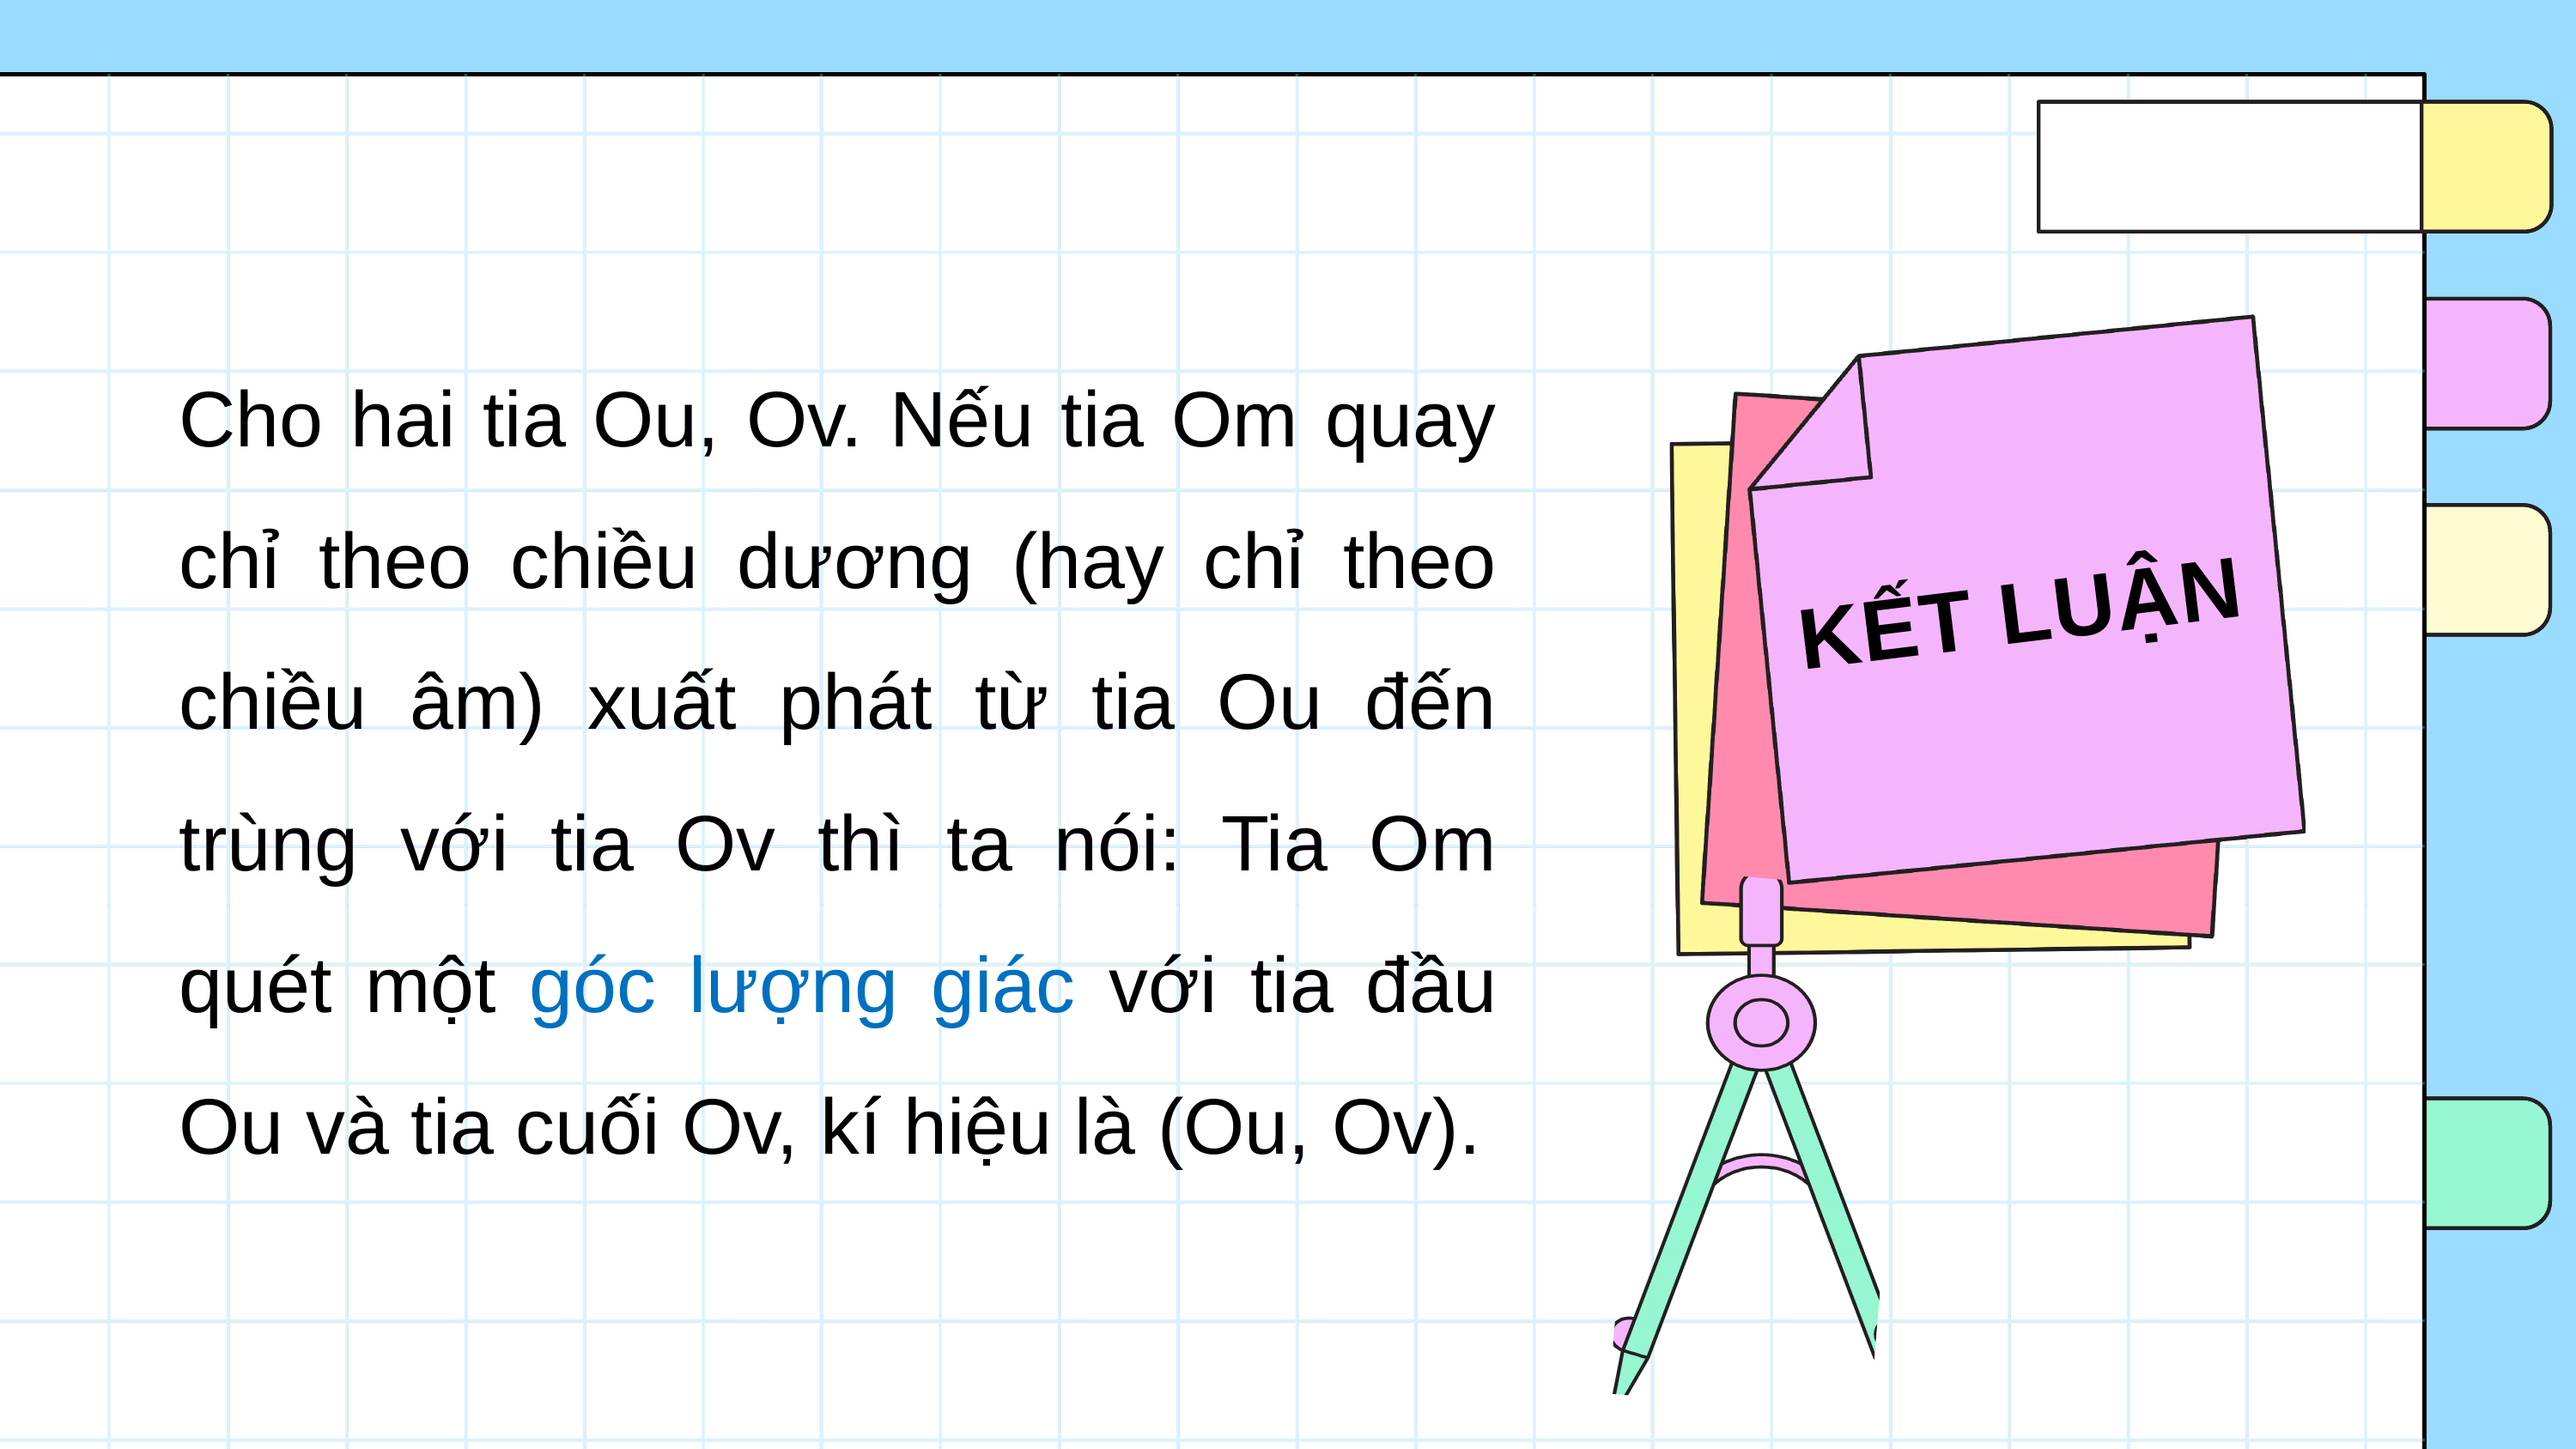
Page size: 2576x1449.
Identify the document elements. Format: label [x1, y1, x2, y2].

text_box [2036, 100, 2554, 234]
text_box [2432, 1096, 2553, 1231]
text_box [2432, 296, 2553, 431]
text_box [0, 74, 2425, 1449]
text_box [2432, 502, 2553, 637]
text_box [1669, 313, 2306, 956]
